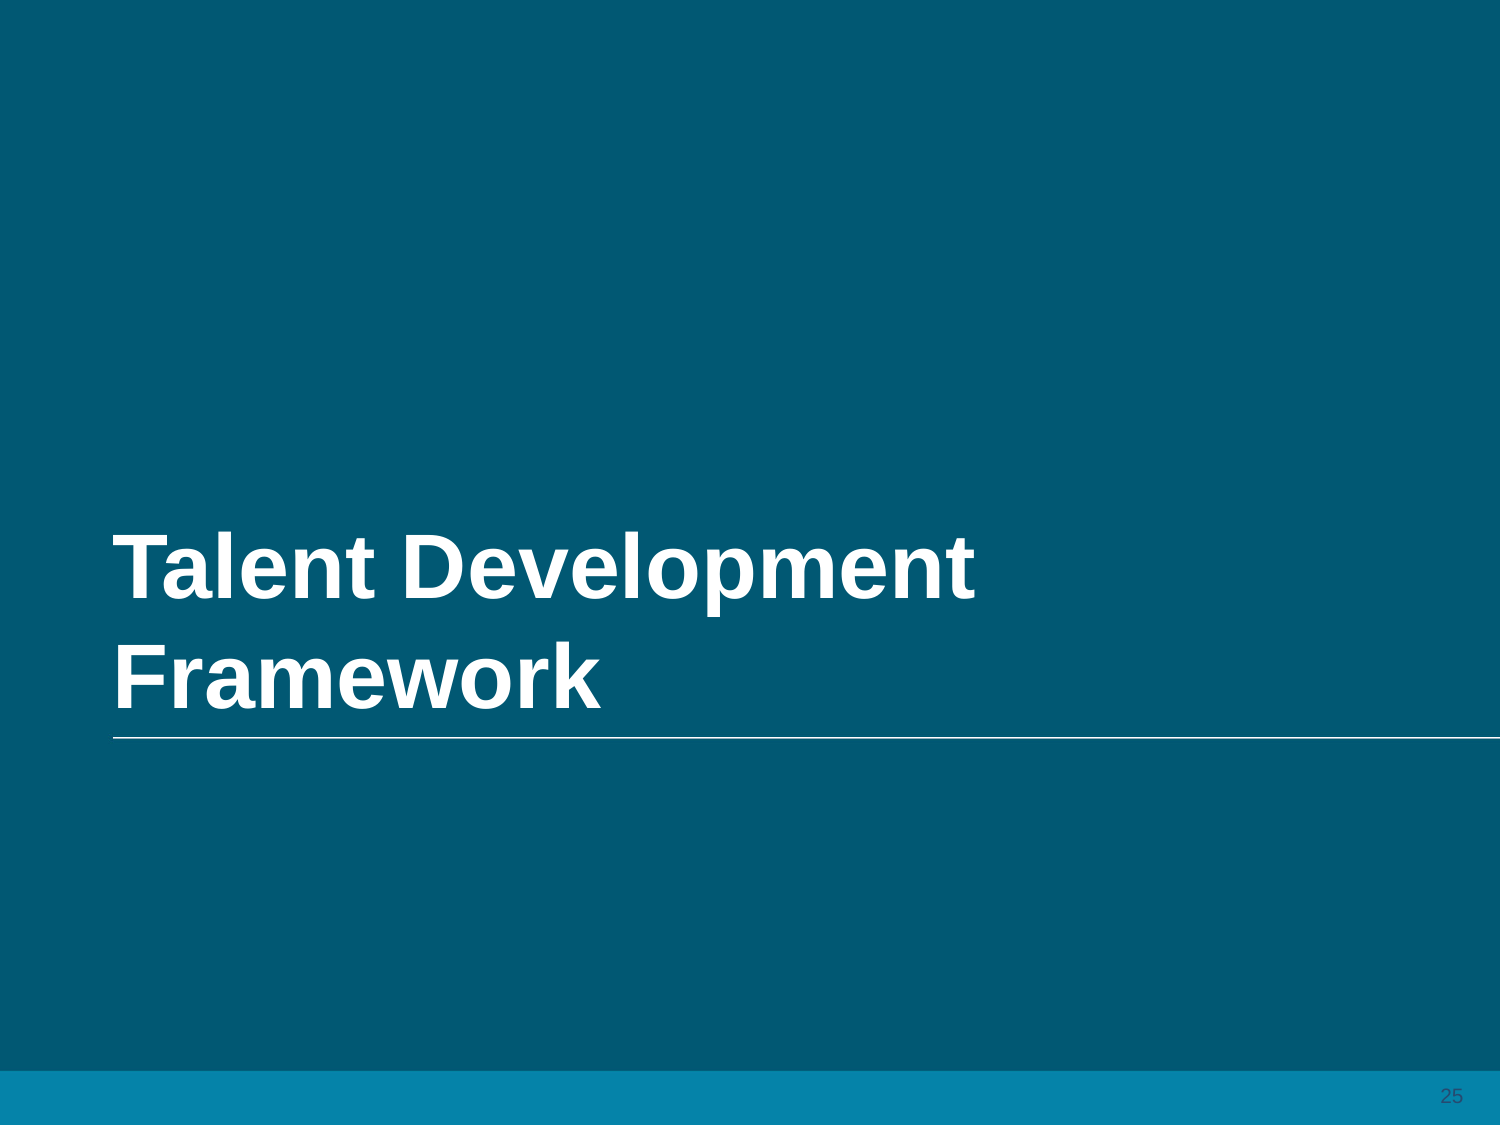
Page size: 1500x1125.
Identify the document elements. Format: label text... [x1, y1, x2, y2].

picture [649, 549, 697, 598]
picture [407, 535, 462, 597]
picture [573, 549, 616, 598]
picture [764, 549, 832, 597]
picture [626, 532, 637, 597]
slide_number 25 [1437, 1082, 1464, 1108]
picture [947, 539, 974, 598]
picture [471, 549, 514, 598]
picture [842, 549, 885, 598]
picture [347, 539, 374, 598]
picture [896, 549, 939, 597]
picture [219, 532, 230, 597]
picture [296, 549, 339, 597]
picture [242, 549, 285, 598]
picture [708, 549, 753, 608]
picture [164, 549, 212, 598]
picture [114, 535, 166, 597]
title Talent Development Framework [112, 608, 1463, 736]
picture [520, 550, 567, 597]
